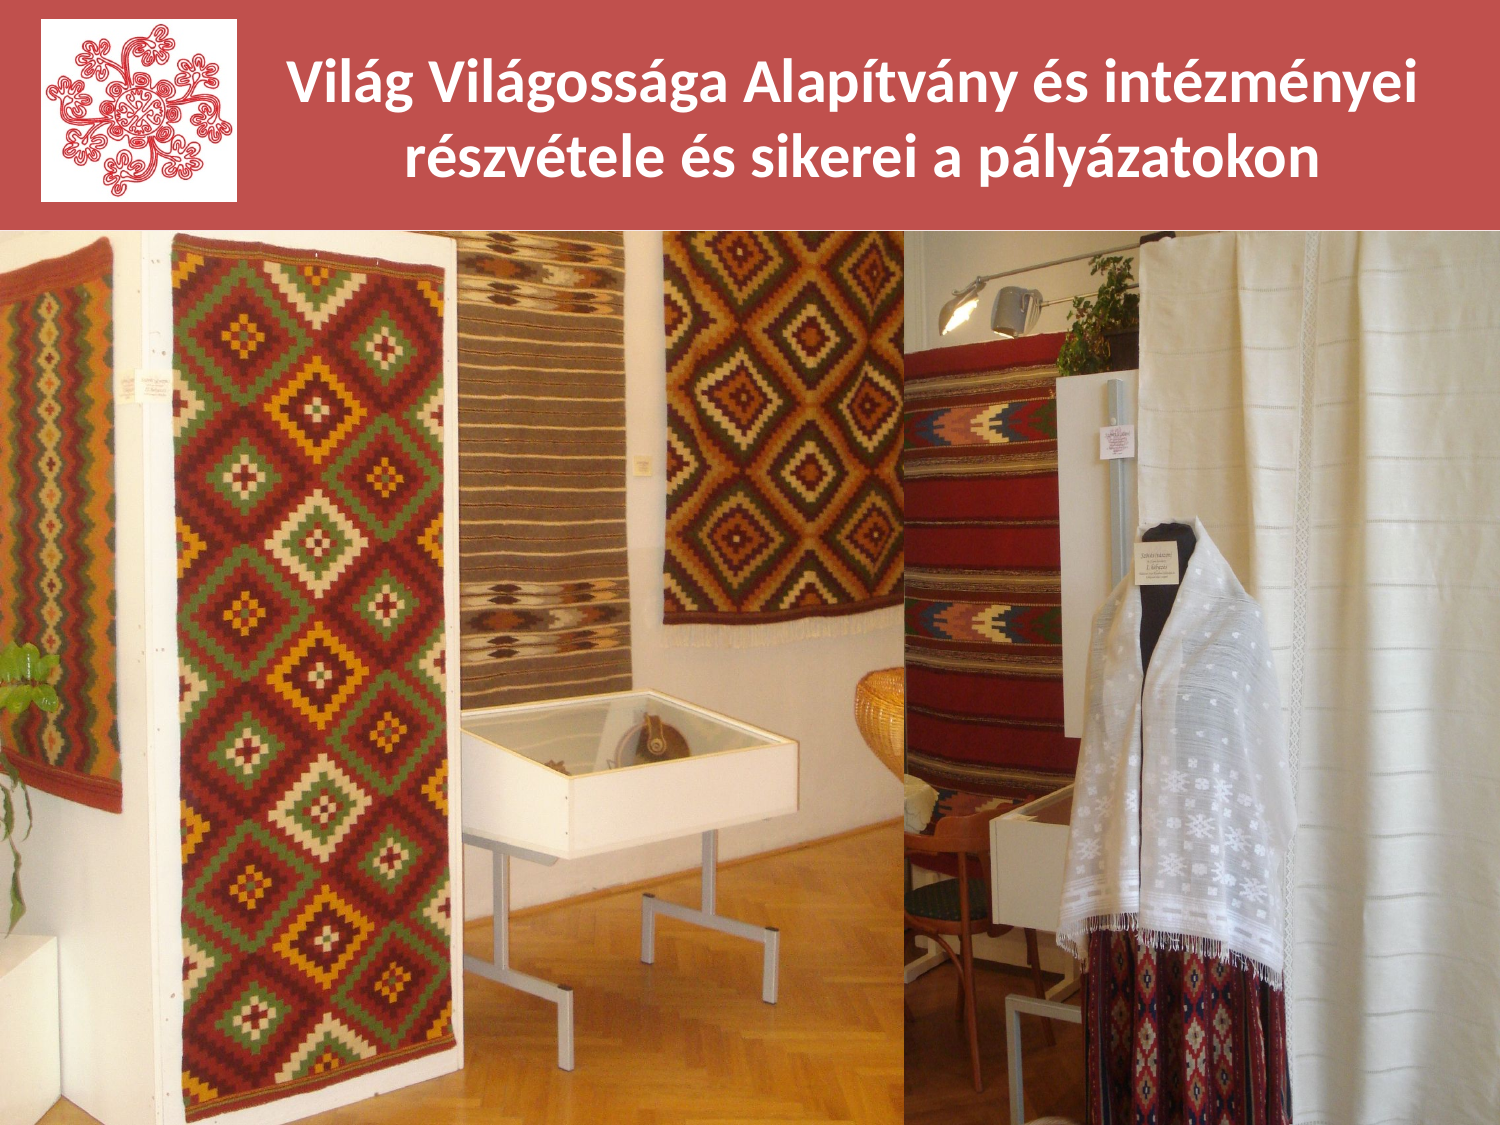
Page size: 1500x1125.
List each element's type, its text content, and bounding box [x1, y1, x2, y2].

title Világ Világossága Alapítvány és intézményei részvétele és sikerei a pályázatokon [0, 0, 1500, 231]
picture [0, 231, 904, 1125]
picture [40, 18, 237, 203]
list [904, 231, 1500, 1125]
